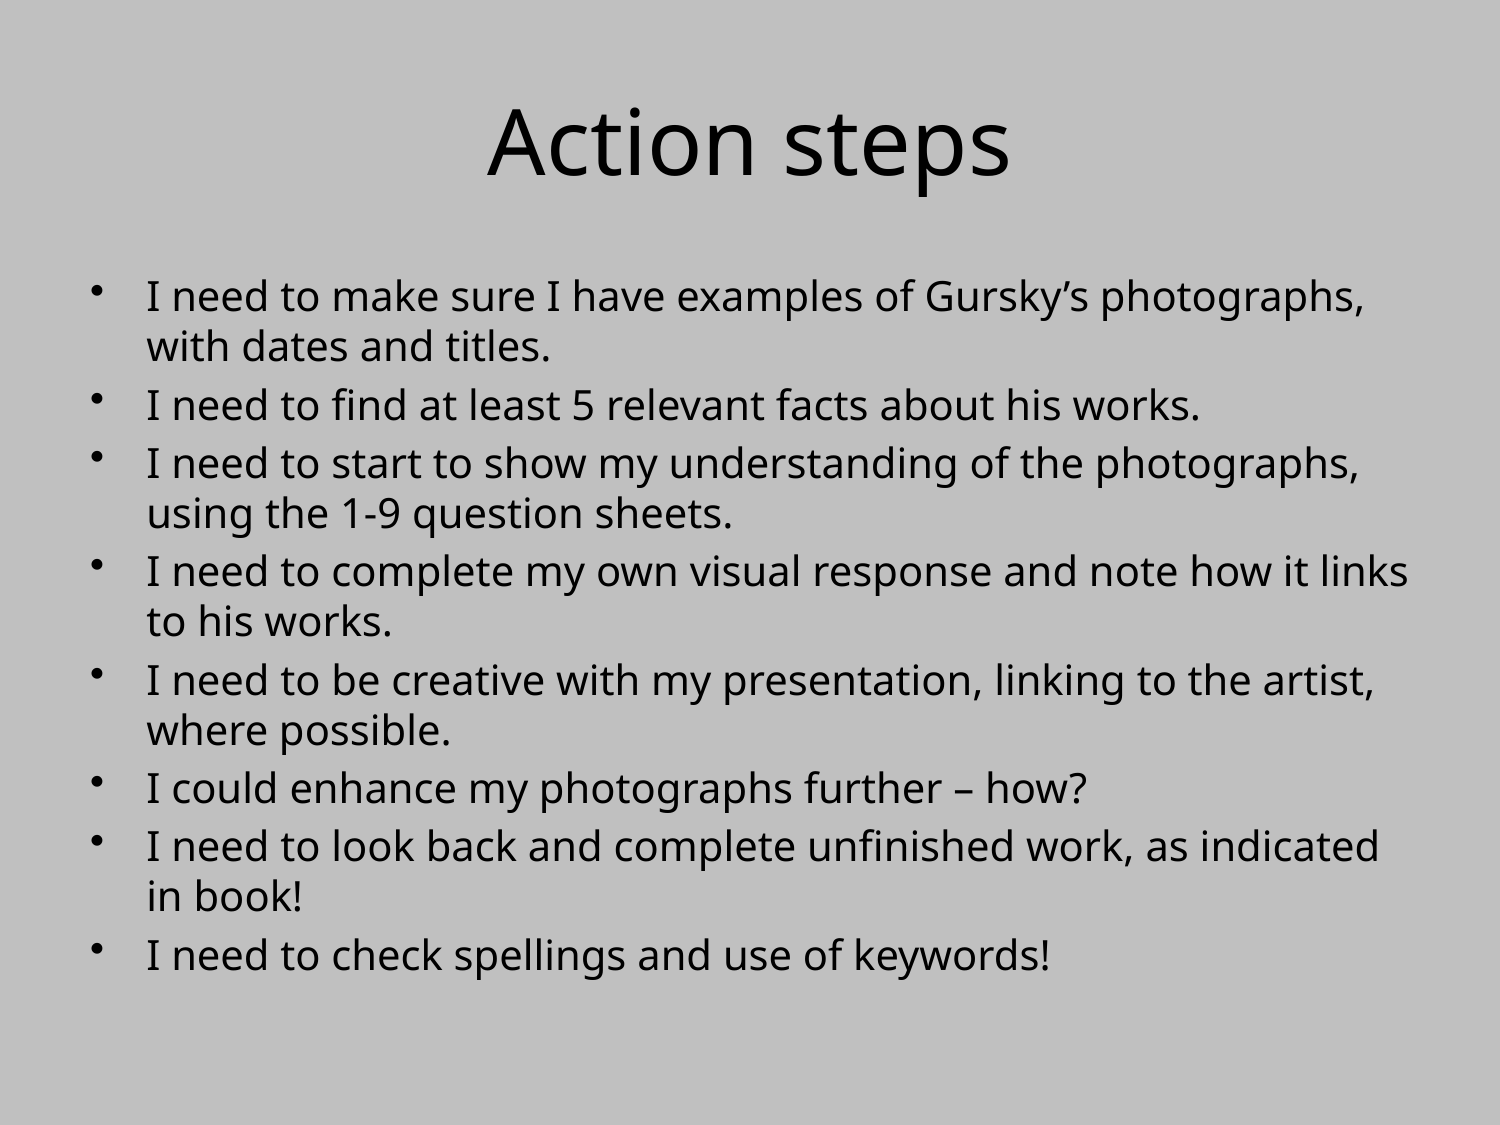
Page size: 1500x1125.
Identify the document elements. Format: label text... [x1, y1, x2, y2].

list I need to make sure I have examples of Gursky’s photographs, with dates and titles. I need to find at least 5 relevant facts about his works. I need to start to show my understanding of the photographs, using the 1-9 question sheets. I need to complete my own visual response and note how it links to his works. I need to be creative with my presentation, linking to the artist, where possible. I could enhance my photographs further – how? I need to look back and complete unfinished work, as indicated in book! I need to check spellings and use of keywords! [75, 262, 1425, 1005]
title Action steps [75, 45, 1425, 233]
